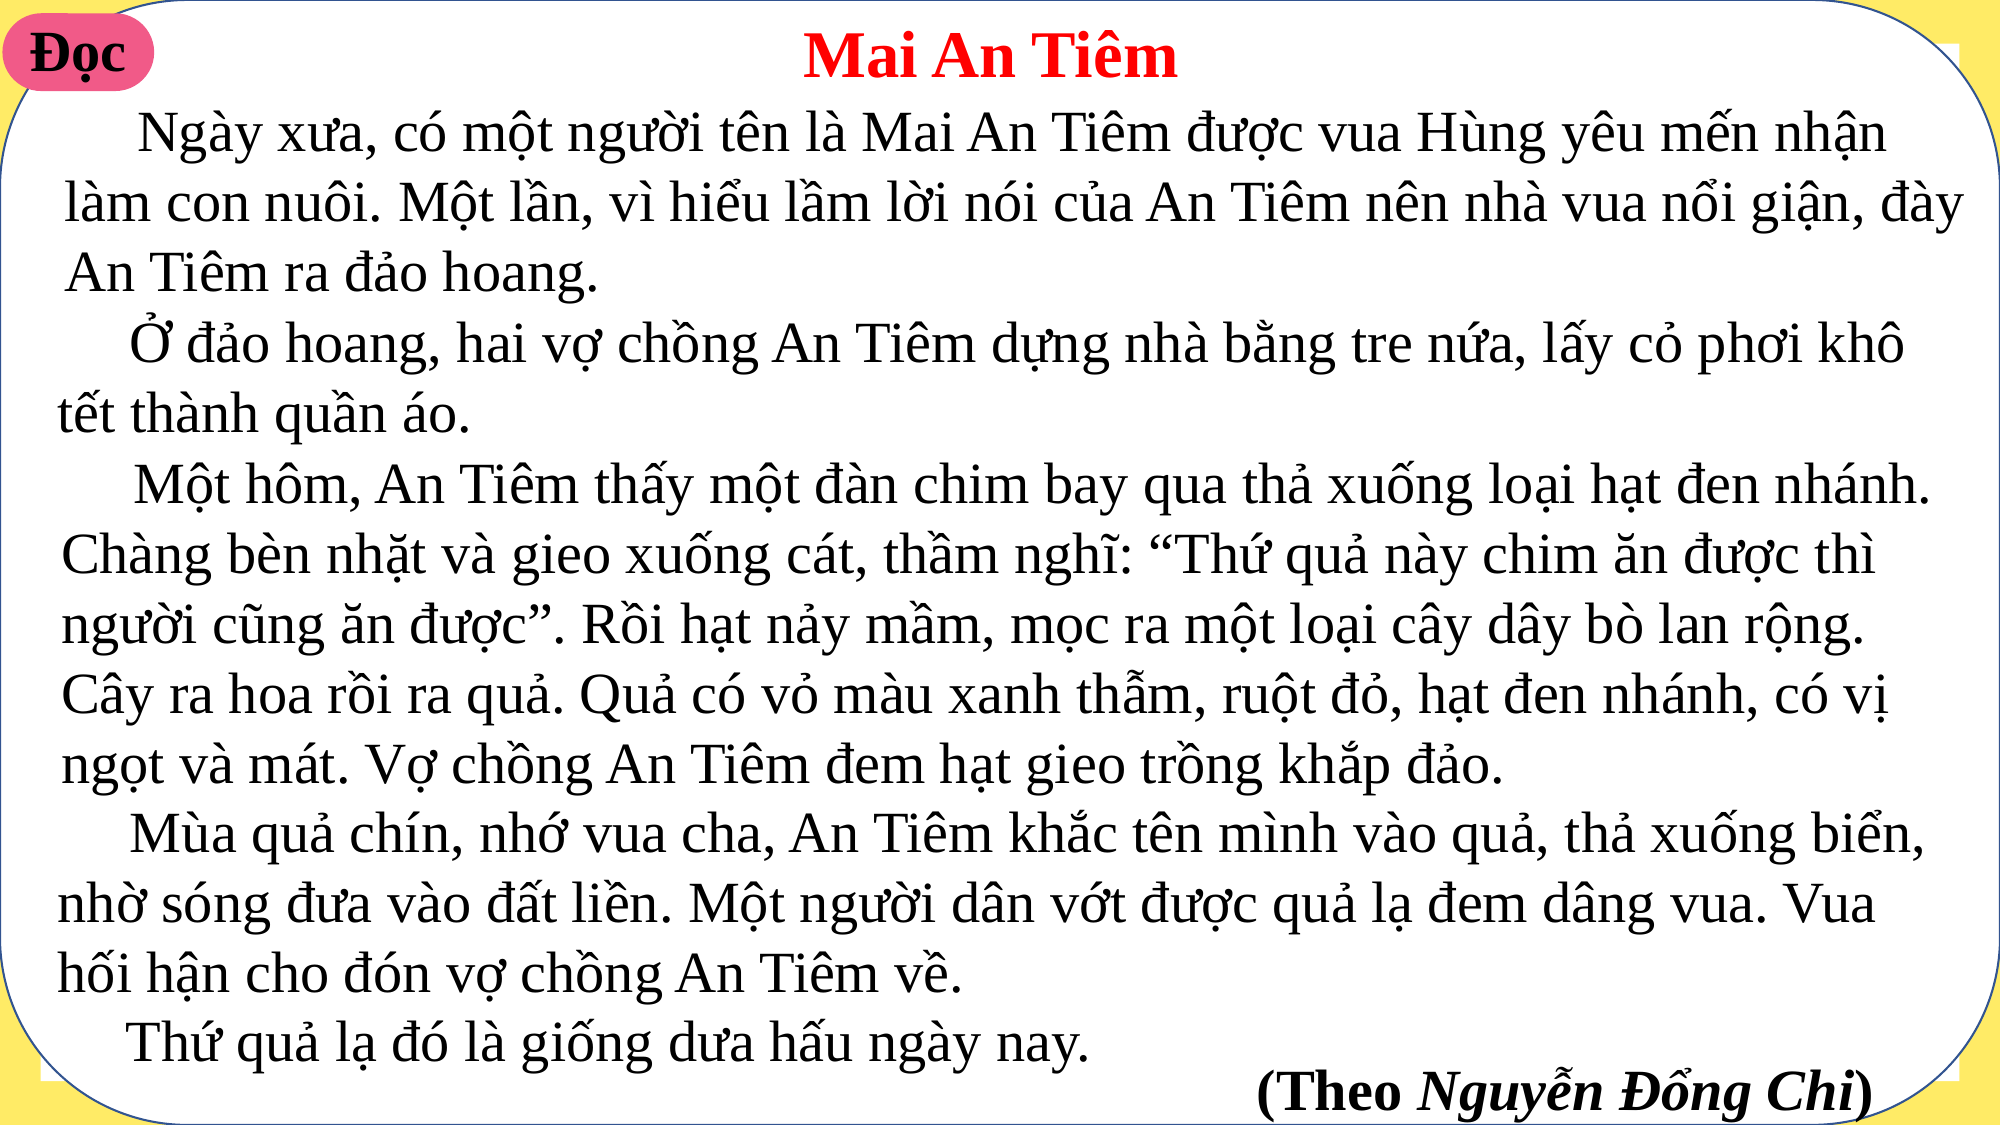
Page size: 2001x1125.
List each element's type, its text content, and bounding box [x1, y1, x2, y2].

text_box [2, 5, 155, 92]
text_box Một hôm, An Tiêm thấy một đàn chim bay qua thả xuống loại hạt đen nhánh. Chàng bèn nhặt và gieo xuống cát, thầm nghĩ: “Thứ quả này chim ăn được thì người cũng ăn được”. Rồi hạt nảy mầm, mọc ra một loại cây dây bò lan rộng. Cây ra hoa rồi ra quả. Quả có vỏ màu xanh thẫm, ruột đỏ, hạt đen nhánh, có vị ngọt và mát. Vợ chồng An Tiêm đem hạt gieo trồng khắp đảo. [46, 437, 1976, 803]
text_box [1326, 311, 2000, 1091]
text_box [140, 0, 1972, 86]
text_box (Theo Nguyễn Đổng Chi) [1169, 1044, 1923, 1125]
text_box Mùa quả chín, nhớ vua cha, An Tiêm khắc tên mình vào quả, thả xuống biển, nhờ sóng đưa vào đất liền. Một người dân vớt được quả lạ đem dâng vua. Vua hối hận cho đón vợ chồng An Tiêm về. [42, 786, 1954, 1012]
text_box Ở đảo hoang, hai vợ chồng An Tiêm dựng nhà bằng tre nứa, lấy cỏ phơi khô tết thành quần áo. [42, 296, 1974, 452]
text_box [65, 1081, 1169, 1125]
text_box Ngày xưa, có một người tên là Mai An Tiêm được vua Hùng yêu mến nhận làm con nuôi. Một lần, vì hiểu lầm lời nói của An Tiêm nên nhà vua nổi giận, đày An Tiêm ra đảo hoang. [49, 86, 2000, 311]
text_box Mai An Tiêm [788, 3, 1209, 86]
text_box [0, 92, 49, 1053]
text_box Thứ quả lạ đó là giống dưa hấu ngày nay. [38, 995, 1326, 1081]
